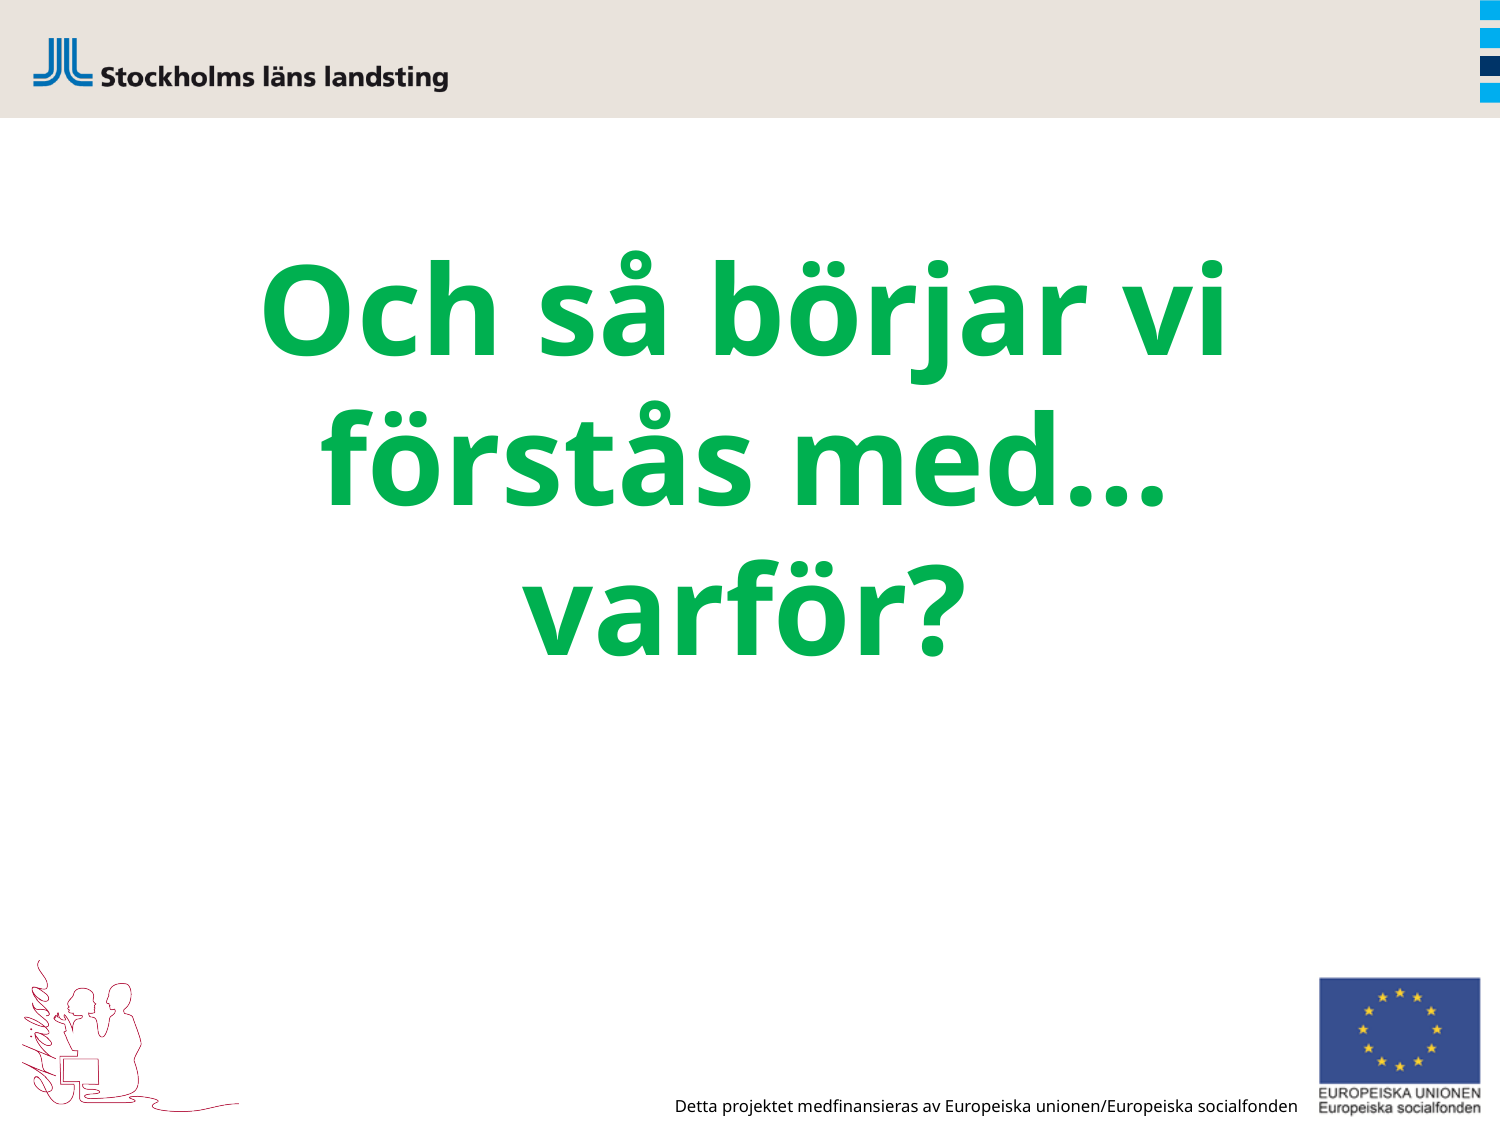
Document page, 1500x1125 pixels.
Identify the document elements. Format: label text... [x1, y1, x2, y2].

title Och så börjar vi förstås med… varför? [107, 335, 1383, 577]
picture [0, 960, 239, 1116]
picture [1314, 972, 1486, 1117]
picture [25, 31, 453, 98]
